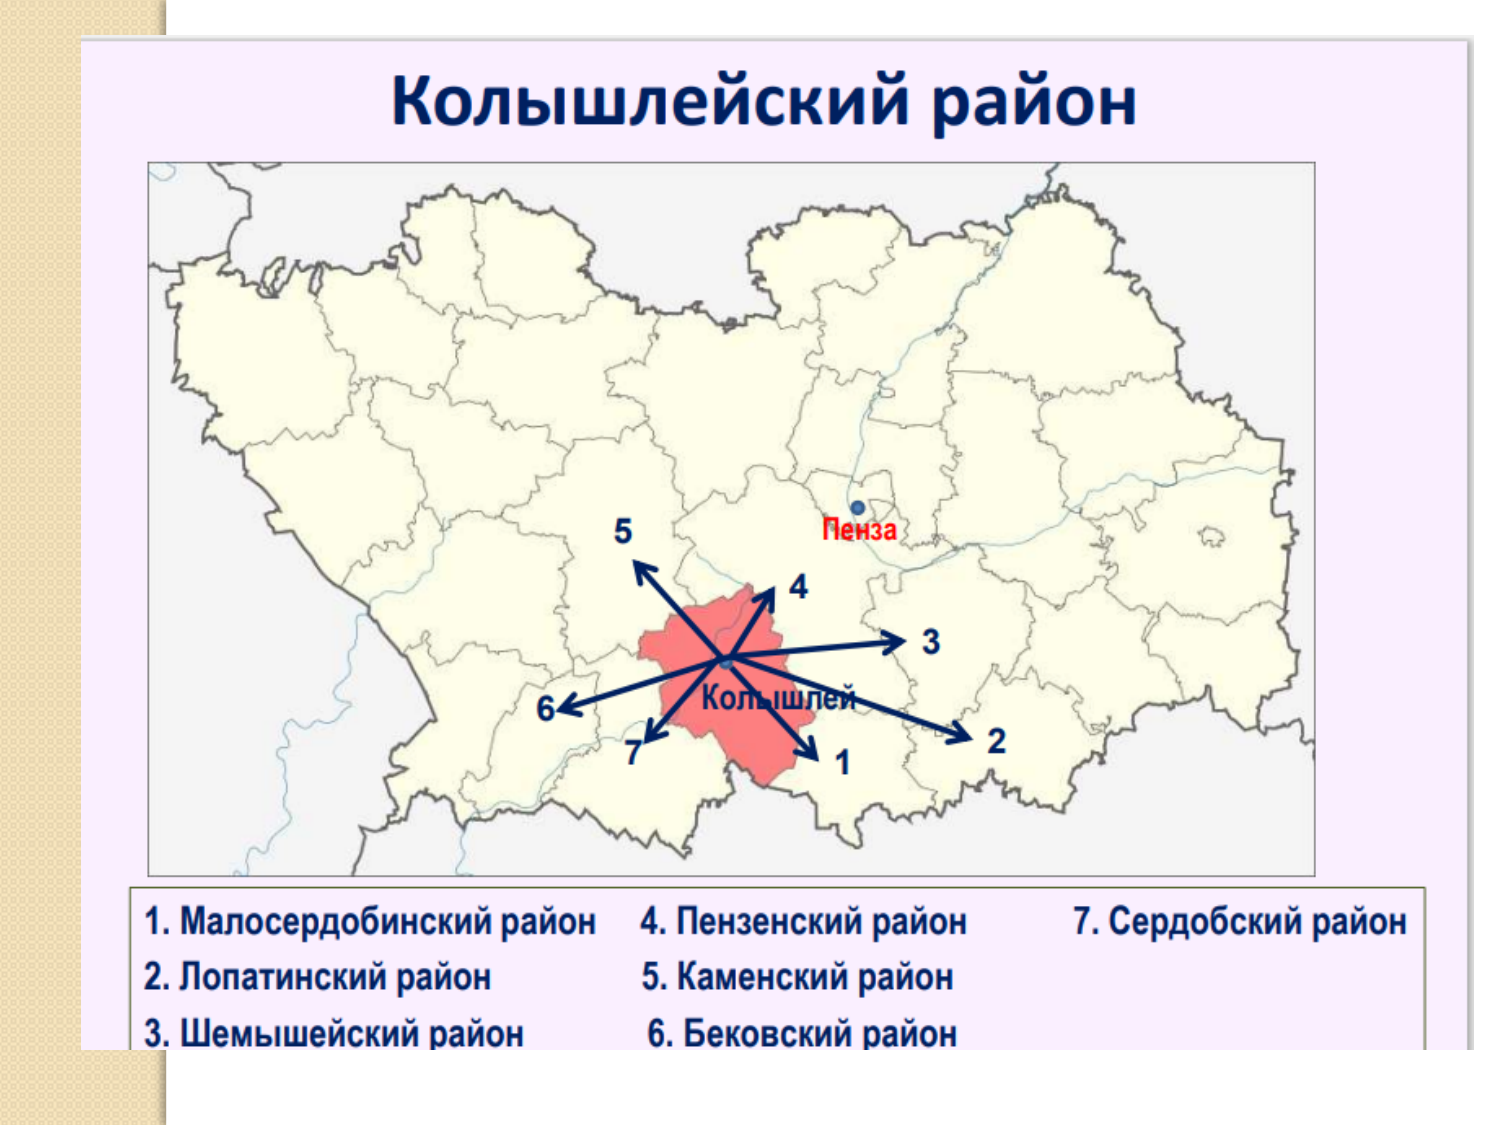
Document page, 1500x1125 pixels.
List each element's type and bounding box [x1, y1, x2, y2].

picture [81, 34, 1474, 1050]
